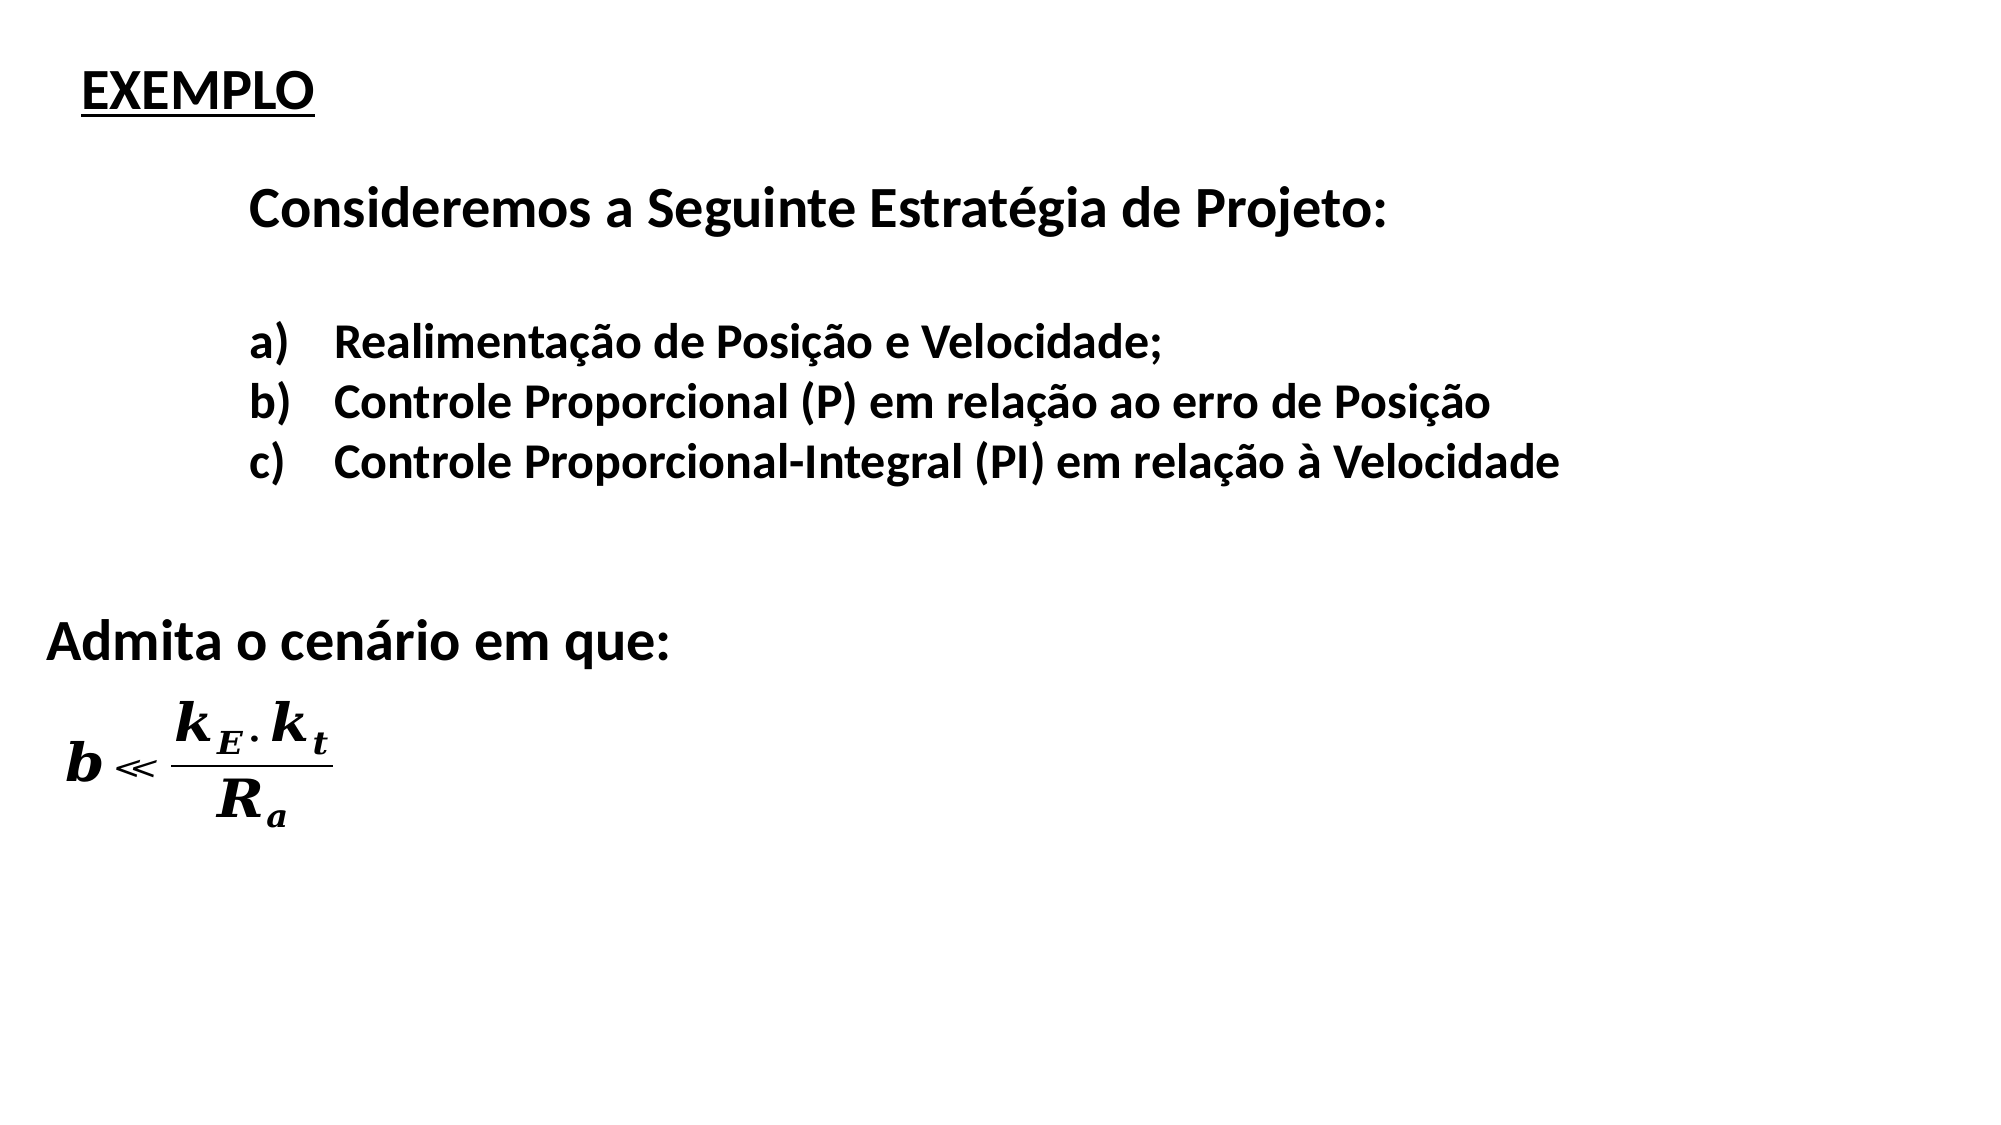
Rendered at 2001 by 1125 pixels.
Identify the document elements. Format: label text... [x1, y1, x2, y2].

text_box EXEMPLO [66, 43, 331, 129]
text_box Admita o cenário em que: [31, 595, 687, 680]
